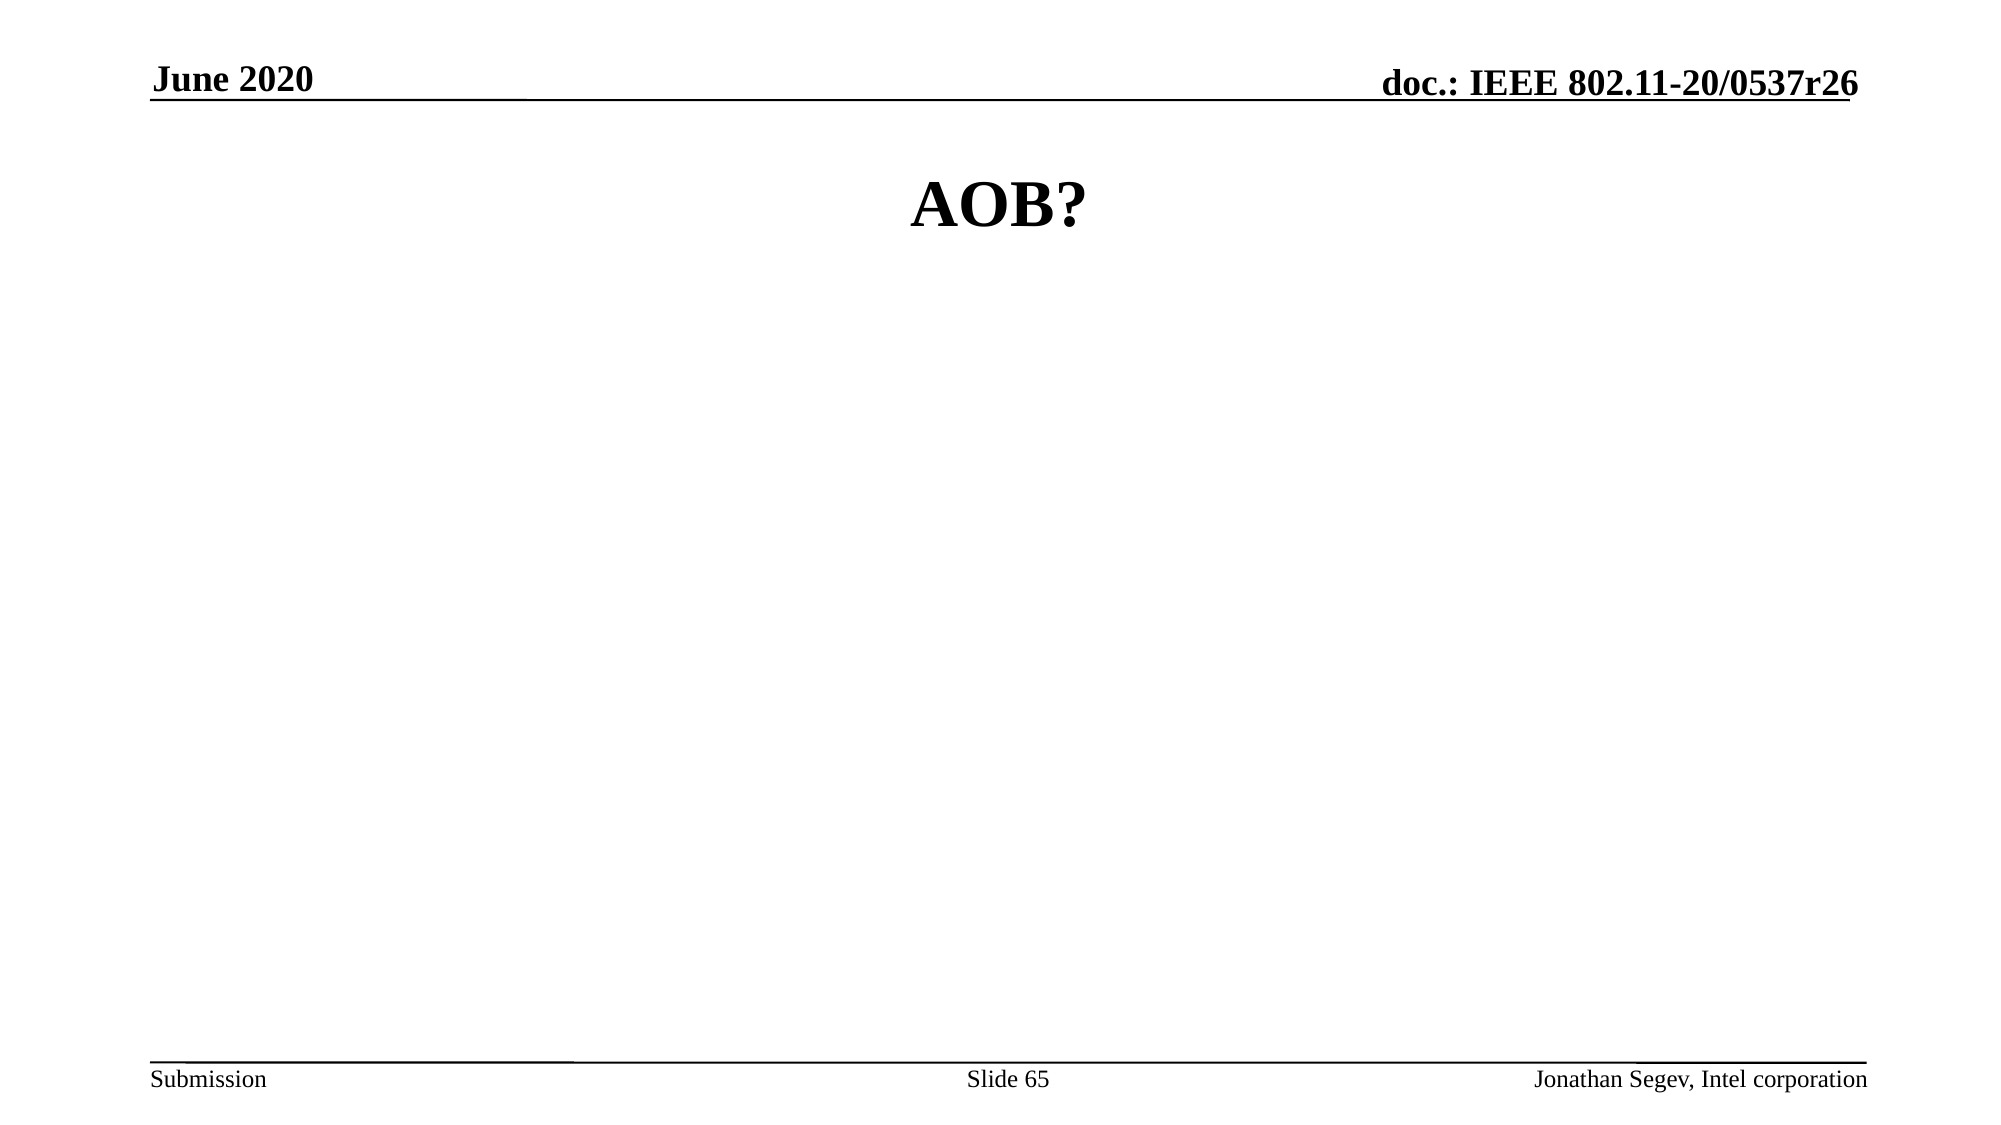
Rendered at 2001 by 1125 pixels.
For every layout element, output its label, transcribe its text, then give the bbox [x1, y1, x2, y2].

slide_number Slide 65 [950, 1061, 1067, 1123]
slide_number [152, 54, 563, 100]
footer Jonathan Segev, Intel corporation [1171, 1061, 1869, 1093]
title AOB? [149, 112, 1850, 288]
